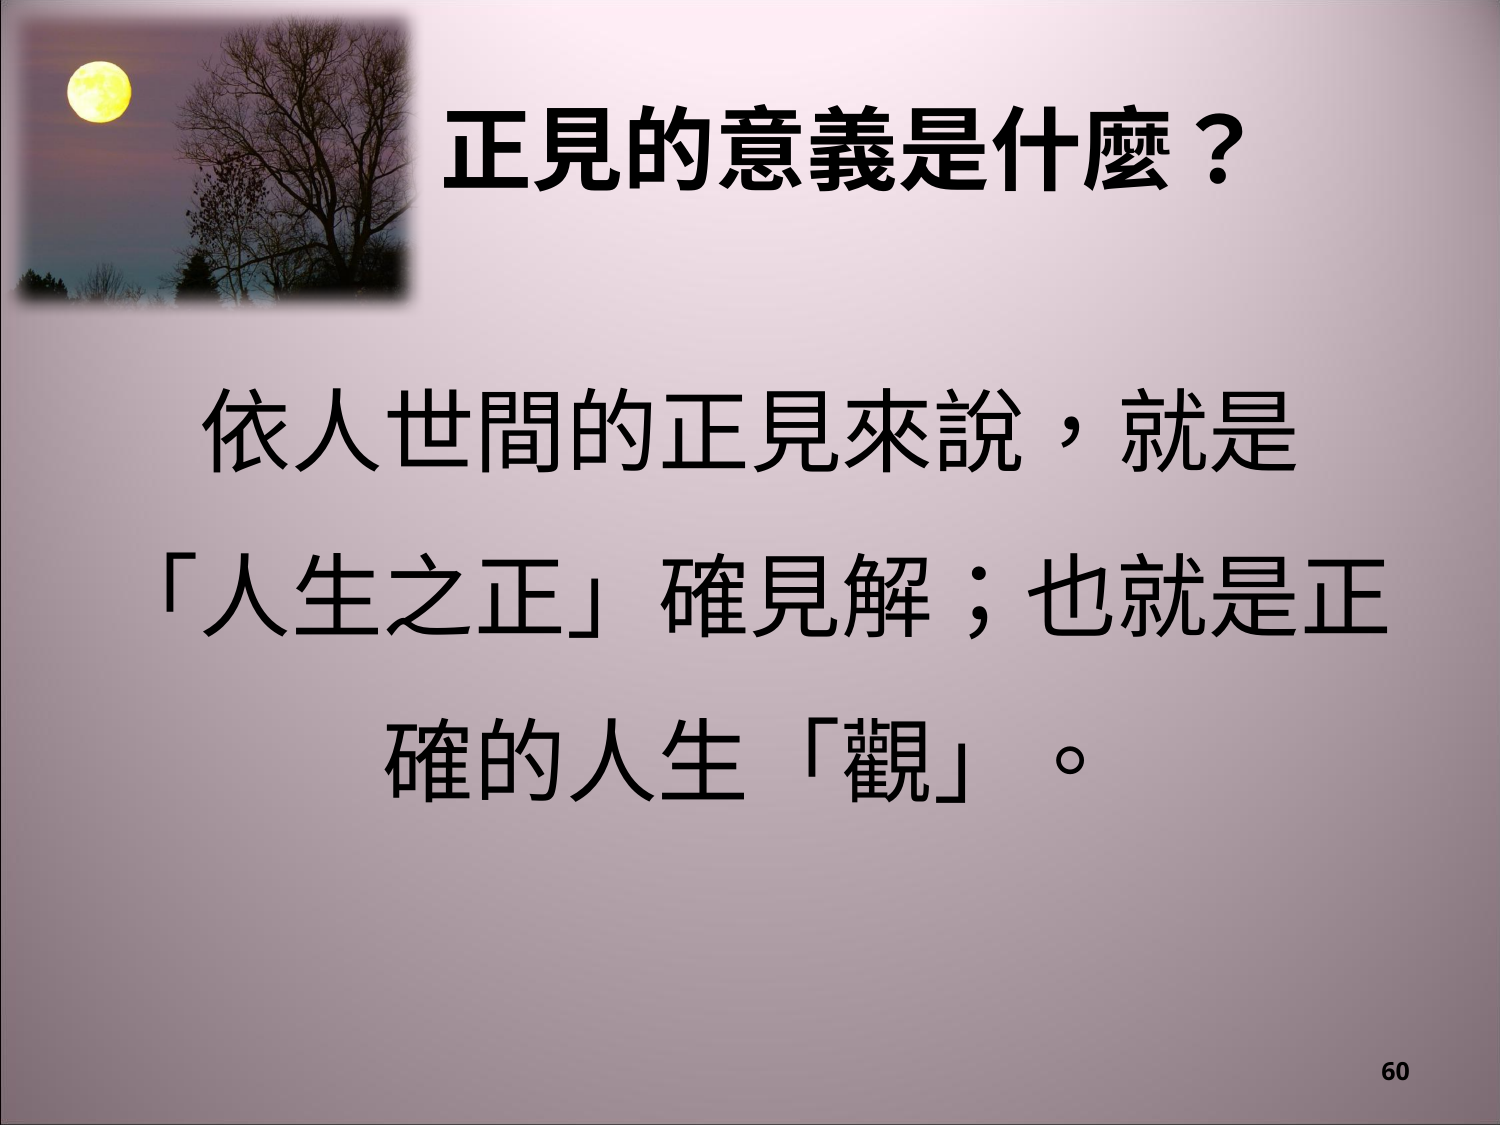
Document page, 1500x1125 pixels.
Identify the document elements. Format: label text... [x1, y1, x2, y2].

picture [0, 0, 1500, 1125]
list 依人世間的正見來說，就是 「人生之正」確見解；也就是正確的人生「觀」。 [75, 311, 1425, 1006]
title 正見的意義是什麼？ [425, 53, 1425, 242]
slide_number 60 [1074, 1042, 1425, 1103]
